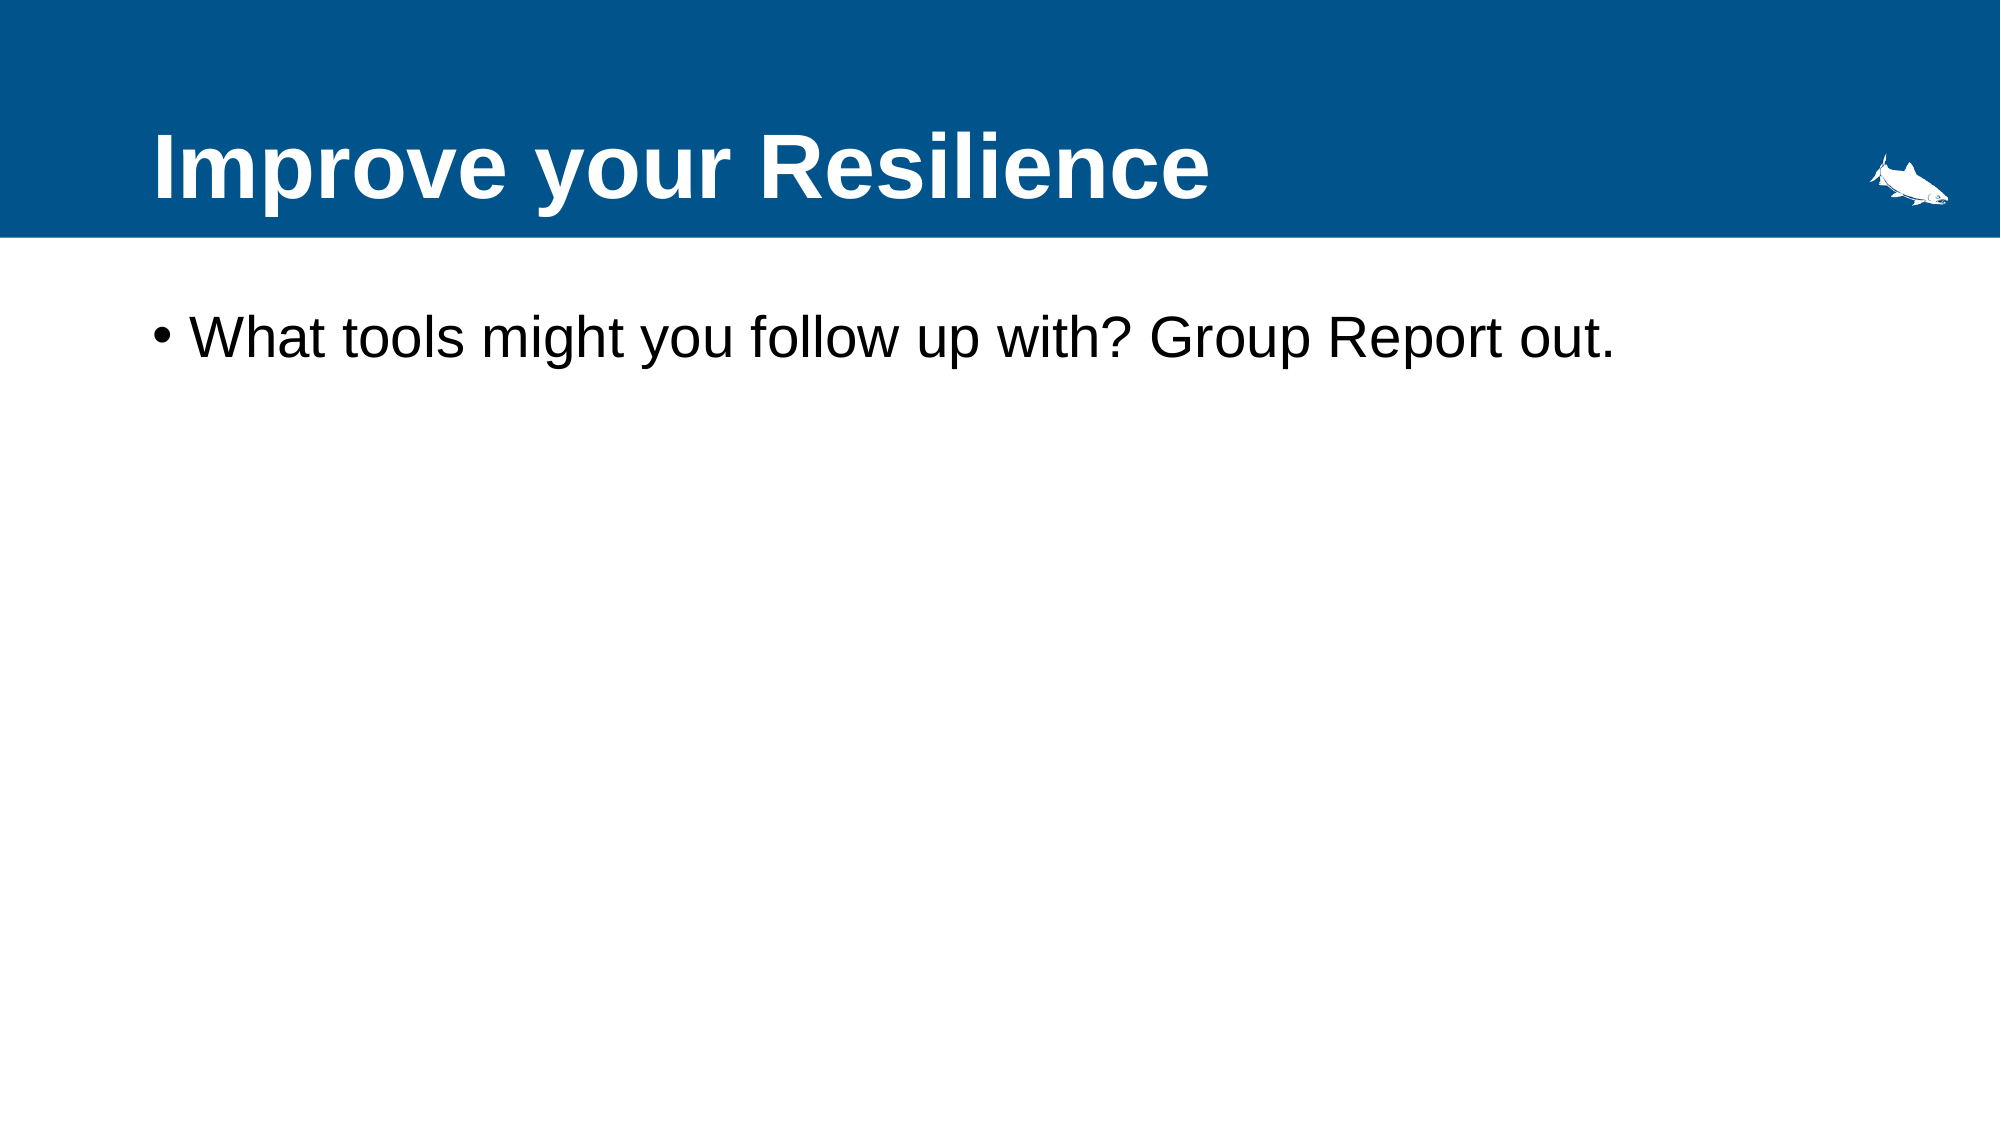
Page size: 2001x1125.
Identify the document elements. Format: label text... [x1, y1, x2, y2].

title Improve your Resilience [137, 59, 1863, 278]
list What tools might you follow up with? Group Report out. [137, 299, 1863, 1014]
picture [1869, 153, 1949, 206]
